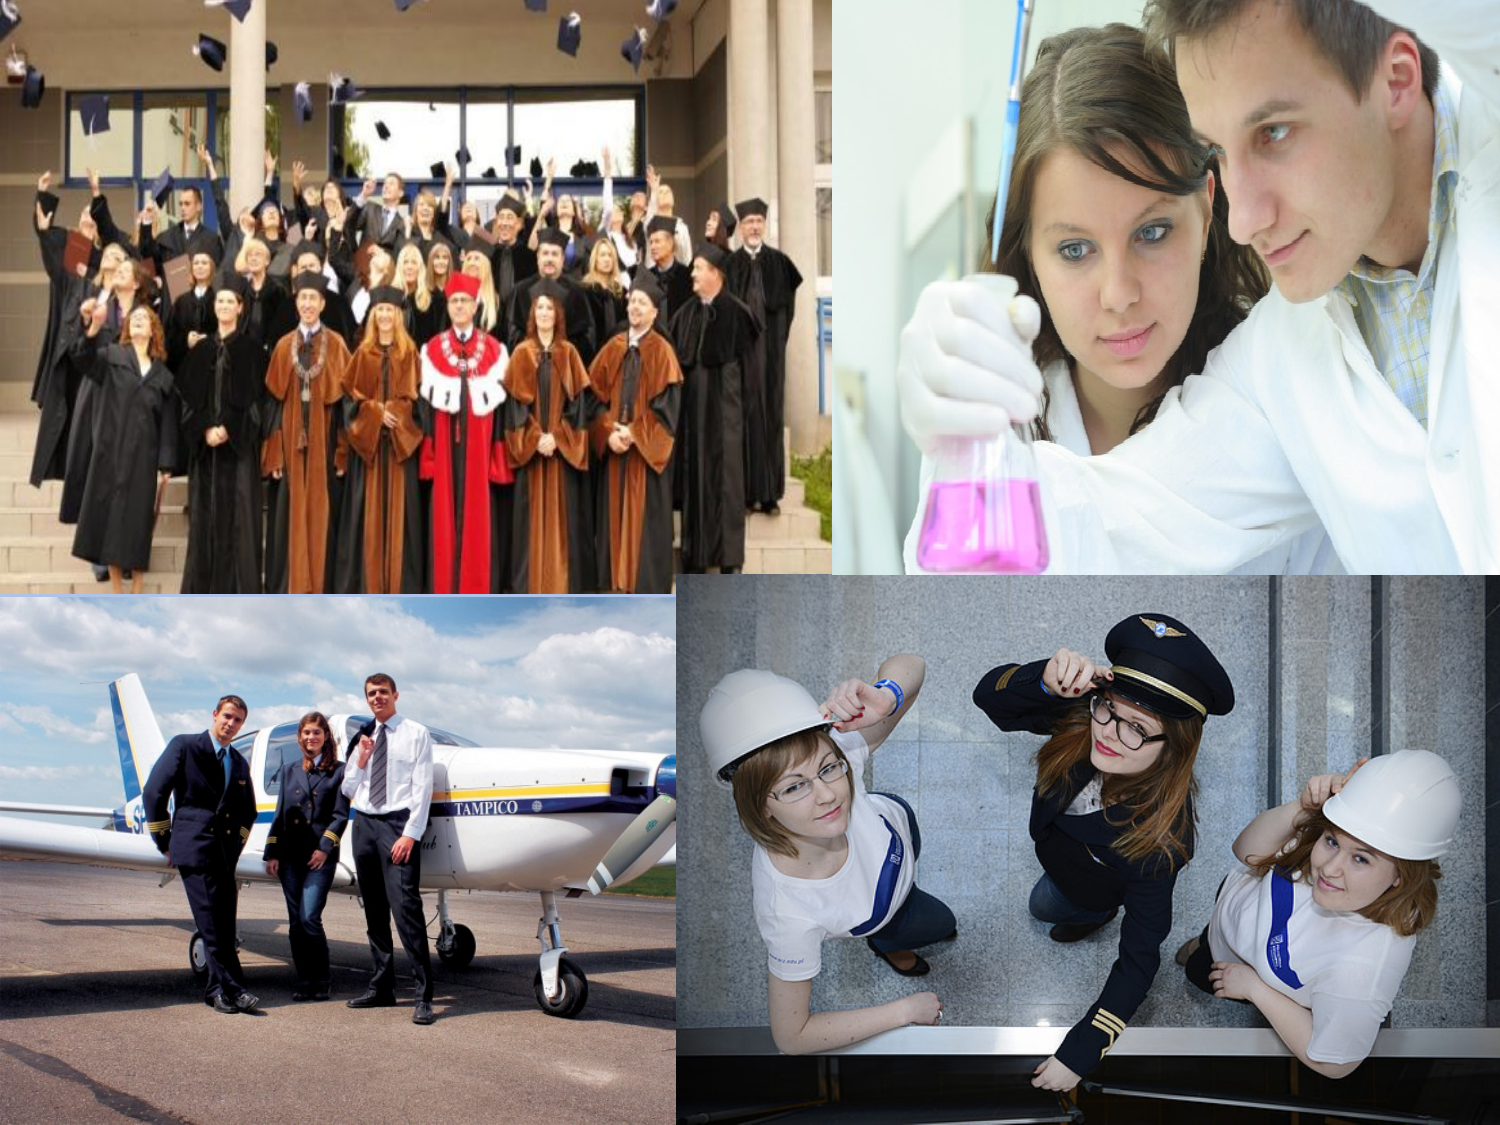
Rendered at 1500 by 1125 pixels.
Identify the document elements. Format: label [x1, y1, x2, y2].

picture [0, 0, 1500, 1125]
list [0, 0, 830, 594]
